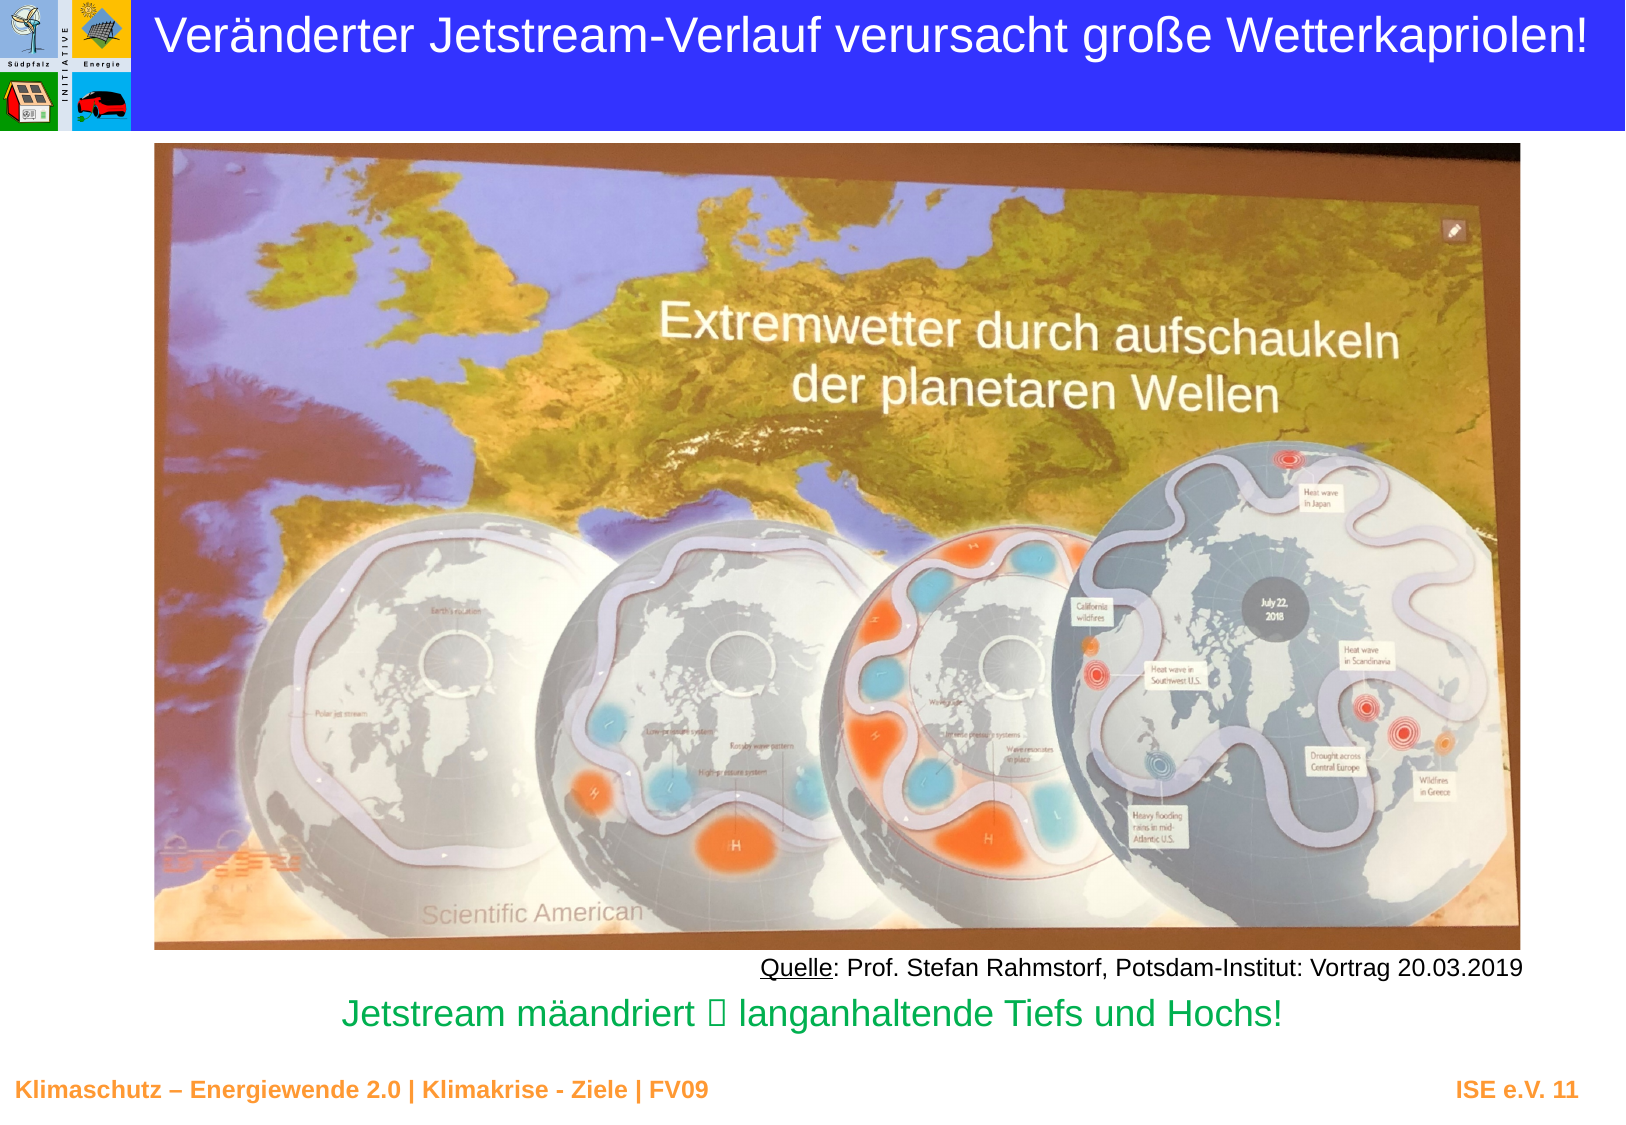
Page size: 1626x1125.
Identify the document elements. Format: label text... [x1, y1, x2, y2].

picture [154, 143, 1521, 951]
picture [0, 0, 131, 131]
picture [78, 93, 125, 115]
text_box Jetstream mäandriert  langanhaltende Tiefs und Hochs! [0, 981, 1625, 1041]
text_box Veränderter Jetstream-Verlauf verursacht große Wetterkapriolen! [154, 2, 1591, 63]
text_box Quelle: Prof. Stefan Rahmstorf, Potsdam-Institut: Vortrag 20.03.2019 [745, 943, 1548, 989]
